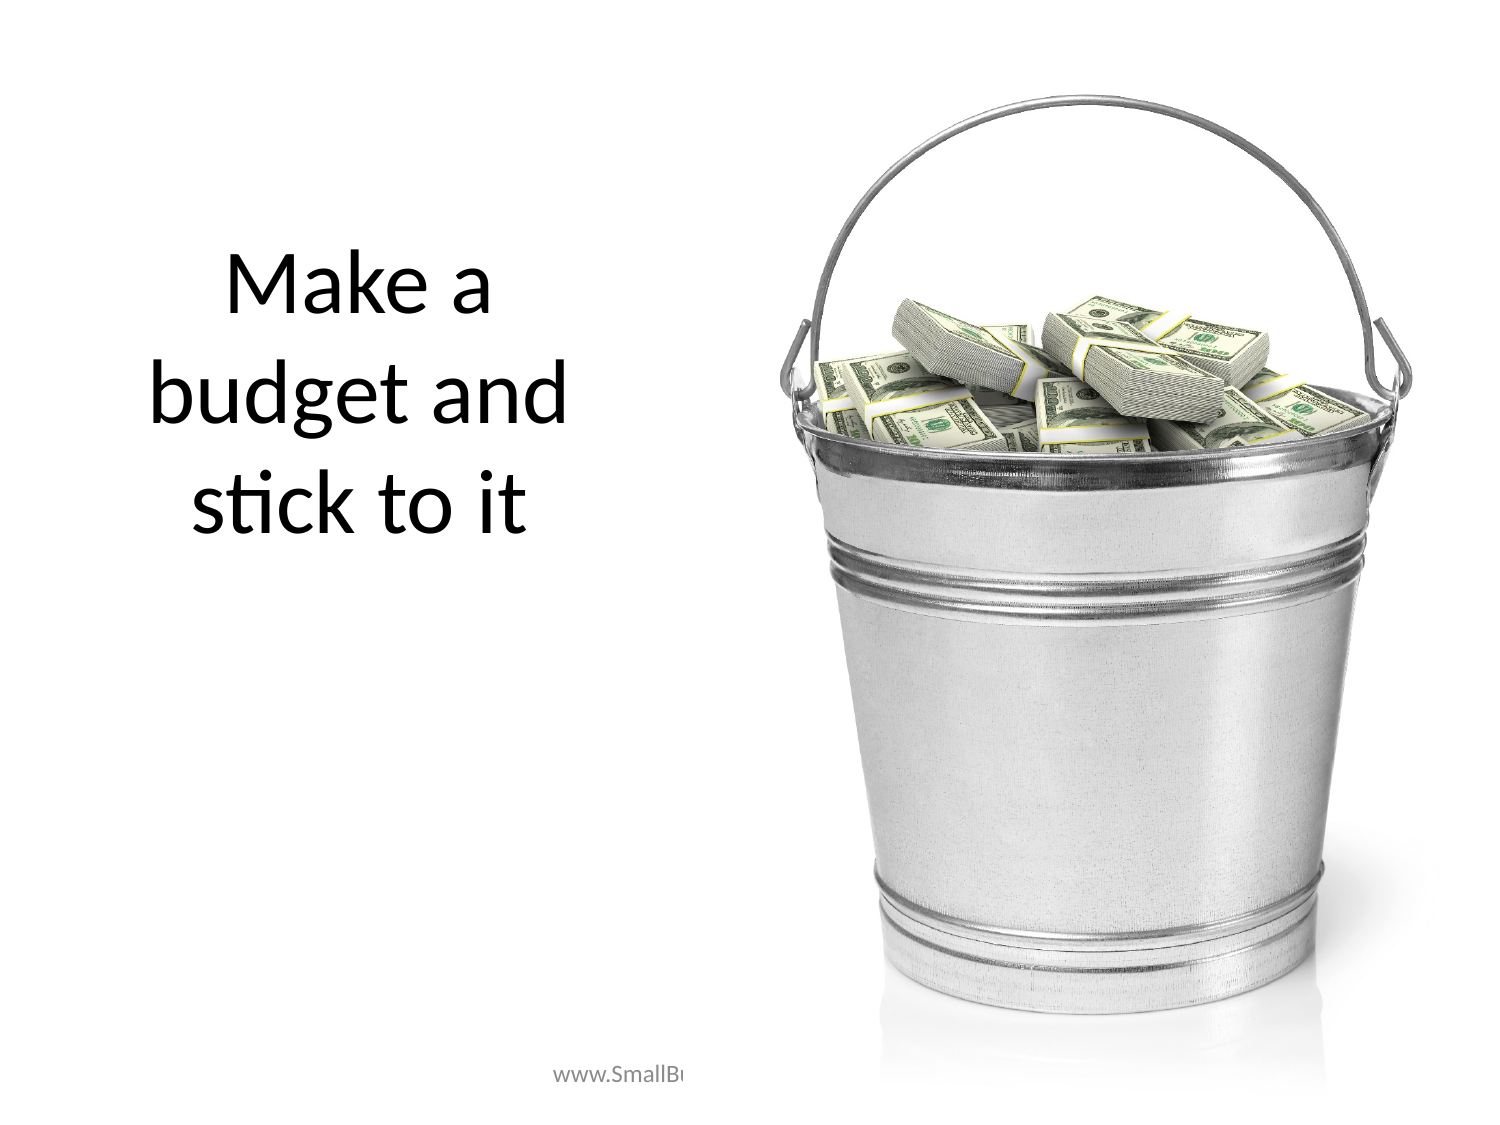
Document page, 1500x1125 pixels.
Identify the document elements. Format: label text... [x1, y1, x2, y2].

picture [683, 0, 1498, 1125]
footer www.SmallBusinessSolver.com © 2018 [512, 1042, 678, 1103]
title Make a budget and stick to it [75, 45, 644, 728]
